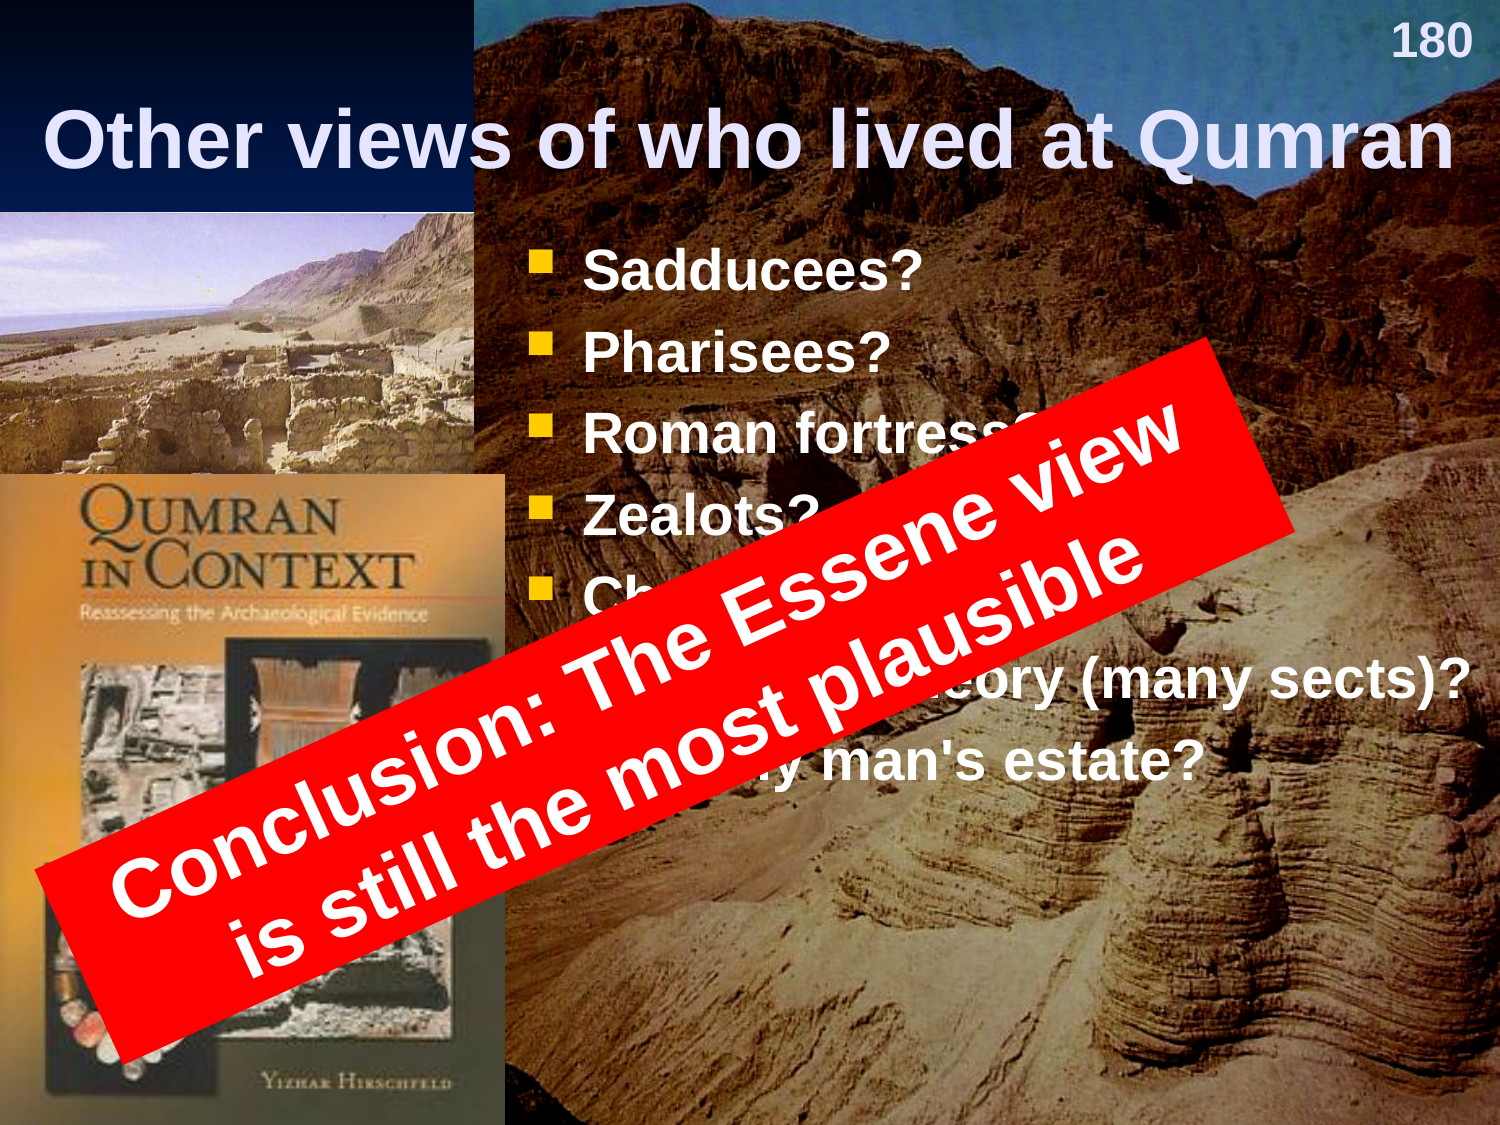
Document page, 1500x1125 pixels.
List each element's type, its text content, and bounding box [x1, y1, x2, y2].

title Other views of who lived at Qumran [0, 44, 469, 210]
picture [0, 0, 1500, 1125]
